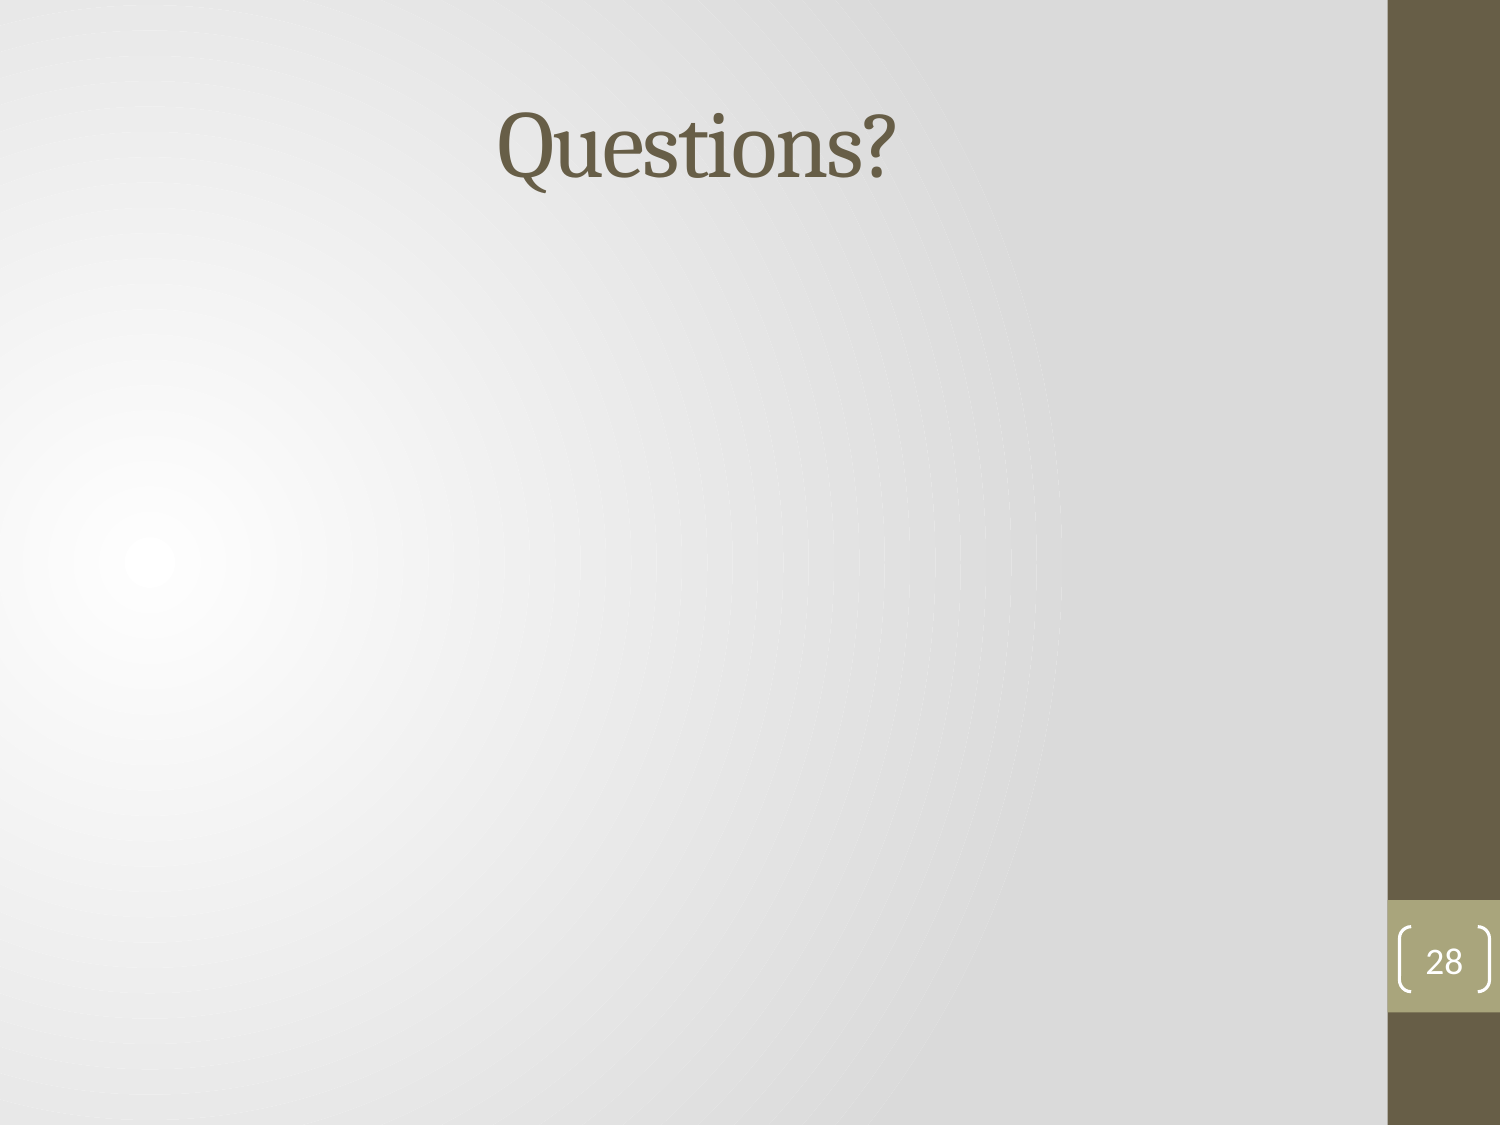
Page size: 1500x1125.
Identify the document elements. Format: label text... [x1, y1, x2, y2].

slide_number 28 [1397, 925, 1492, 994]
title Questions? [75, 45, 1325, 233]
